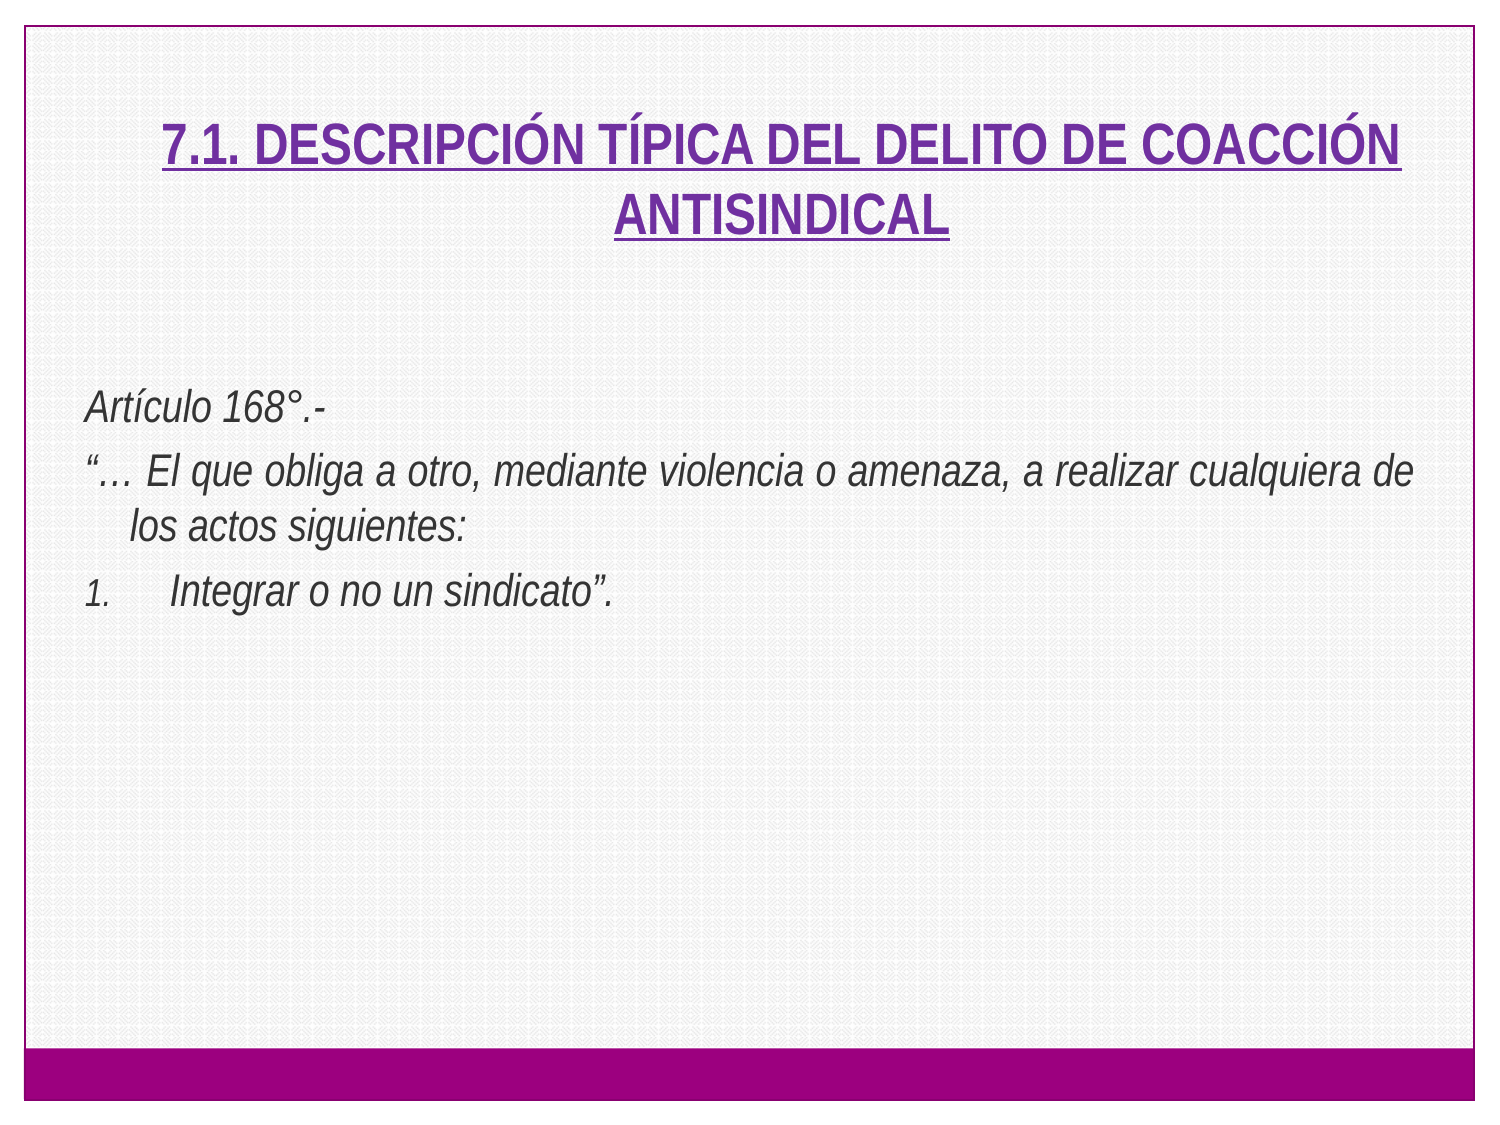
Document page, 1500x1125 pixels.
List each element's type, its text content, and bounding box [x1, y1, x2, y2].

title 7.1. DESCRIPCIÓN TÍPICA DEL DELITO DE COACCIÓN ANTISINDICAL [105, 128, 1459, 254]
list Artículo 168°.- “… El que obliga a otro, mediante violencia o amenaza, a realizar cualquiera de los actos siguientes: Integrar o no un sindicato”. [70, 292, 1430, 993]
